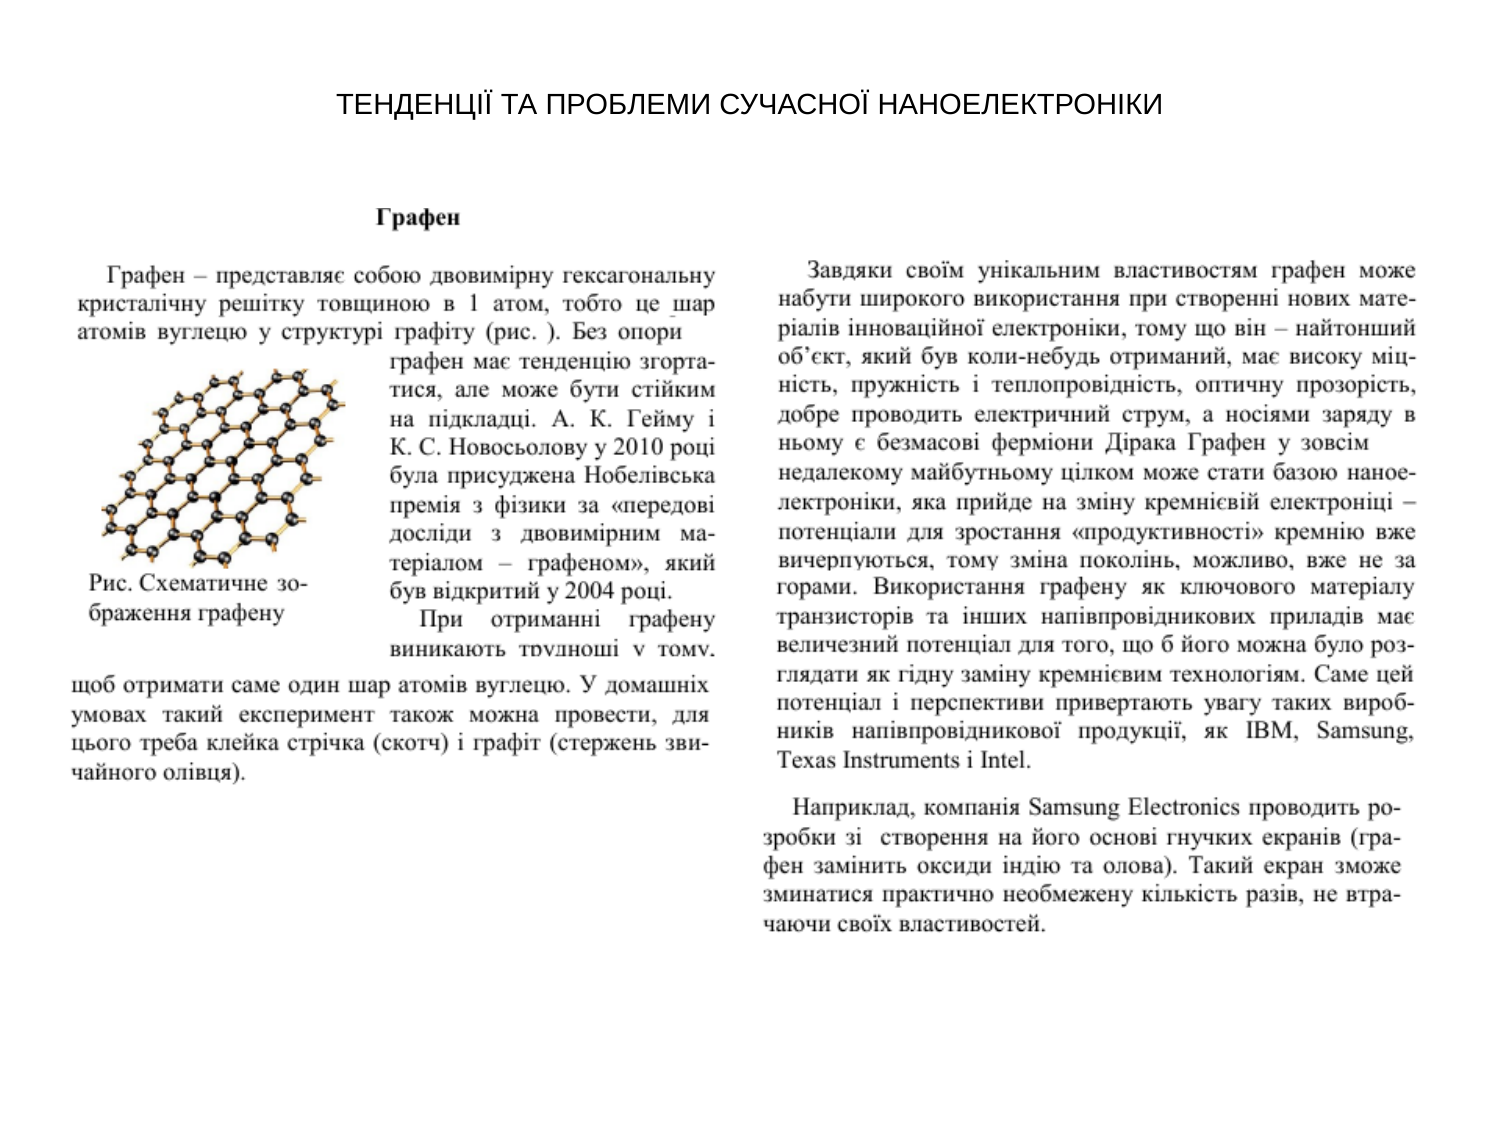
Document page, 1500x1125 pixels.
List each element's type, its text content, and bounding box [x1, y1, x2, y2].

picture [32, 207, 1444, 942]
title ТЕНДЕНЦІЇ ТА ПРОБЛЕМИ СУЧАСНОЇ НАНОЕЛЕКТРОНІКИ [75, 45, 1425, 161]
picture [754, 259, 1429, 790]
